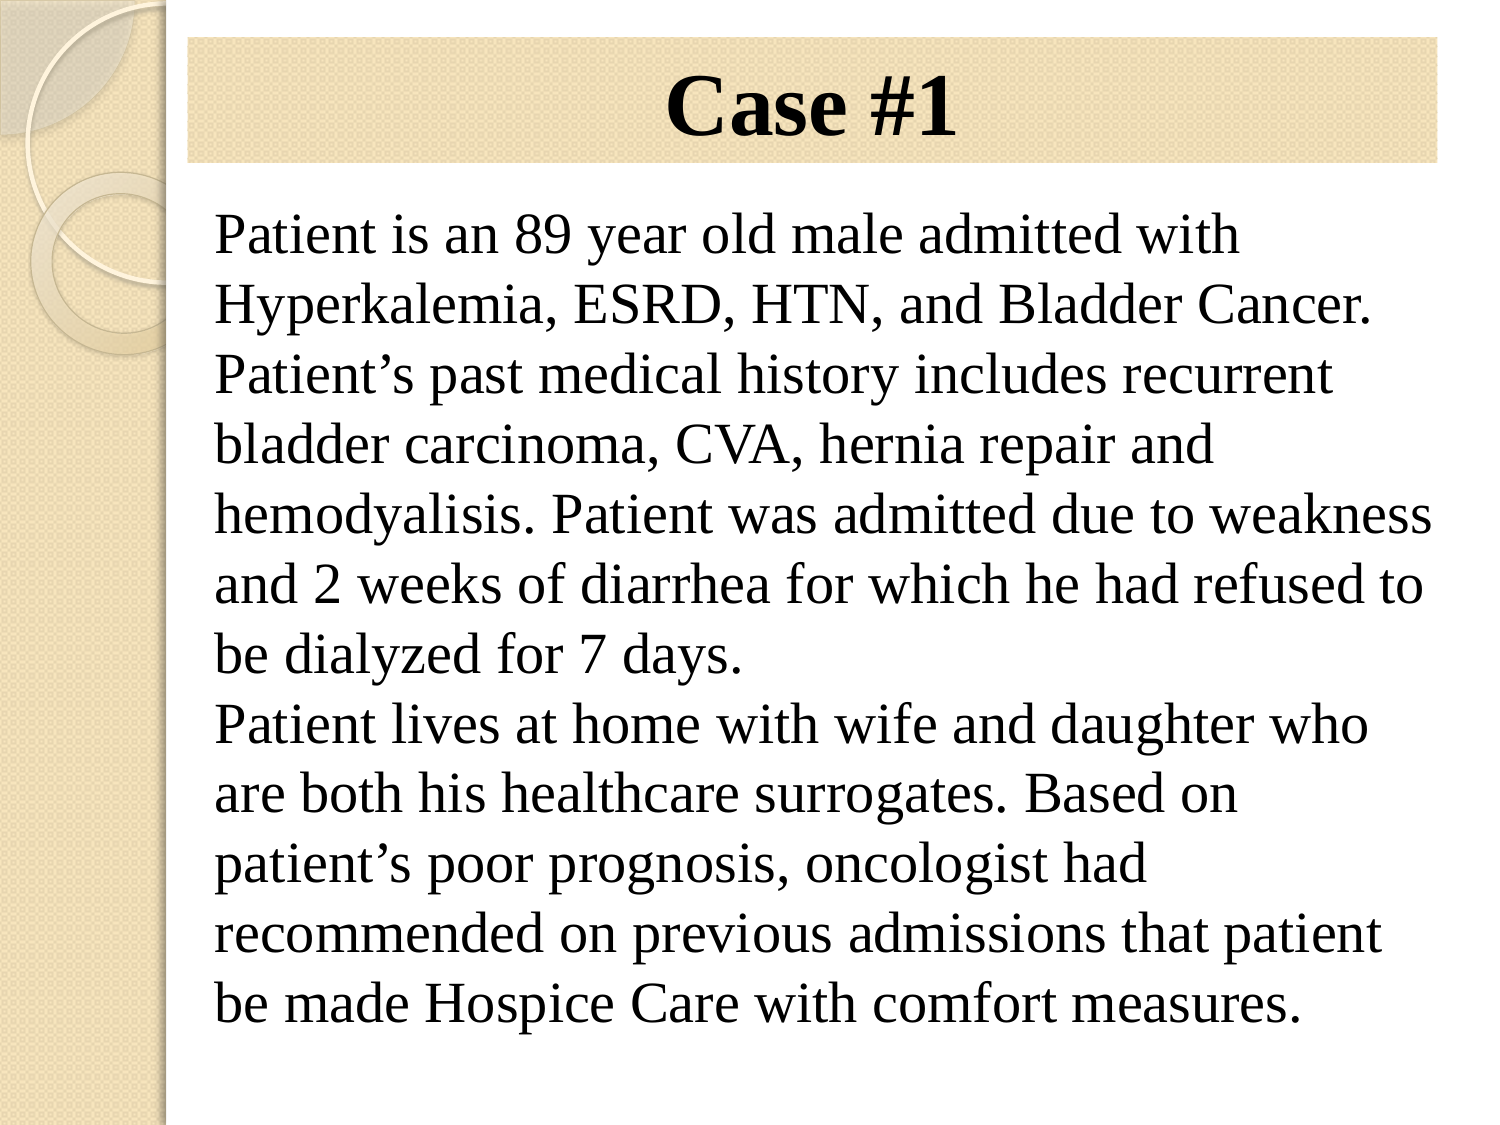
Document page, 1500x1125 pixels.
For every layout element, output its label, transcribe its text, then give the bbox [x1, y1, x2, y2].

text_box Patient is an 89 year old male admitted with Hyperkalemia, ESRD, HTN, and Bladder Cancer. Patient’s past medical history includes recurrent bladder carcinoma, CVA, hernia repair and hemodyalisis. Patient was admitted due to weakness and 2 weeks of diarrhea for which he had refused to be dialyzed for 7 days. Patient lives at home with wife and daughter who are both his healthcare surrogates. Based on patient’s poor prognosis, oncologist had recommended on previous admissions that patient be made Hospice Care with comfort measures. [199, 187, 1463, 1042]
title Case #1 [187, 37, 1438, 163]
